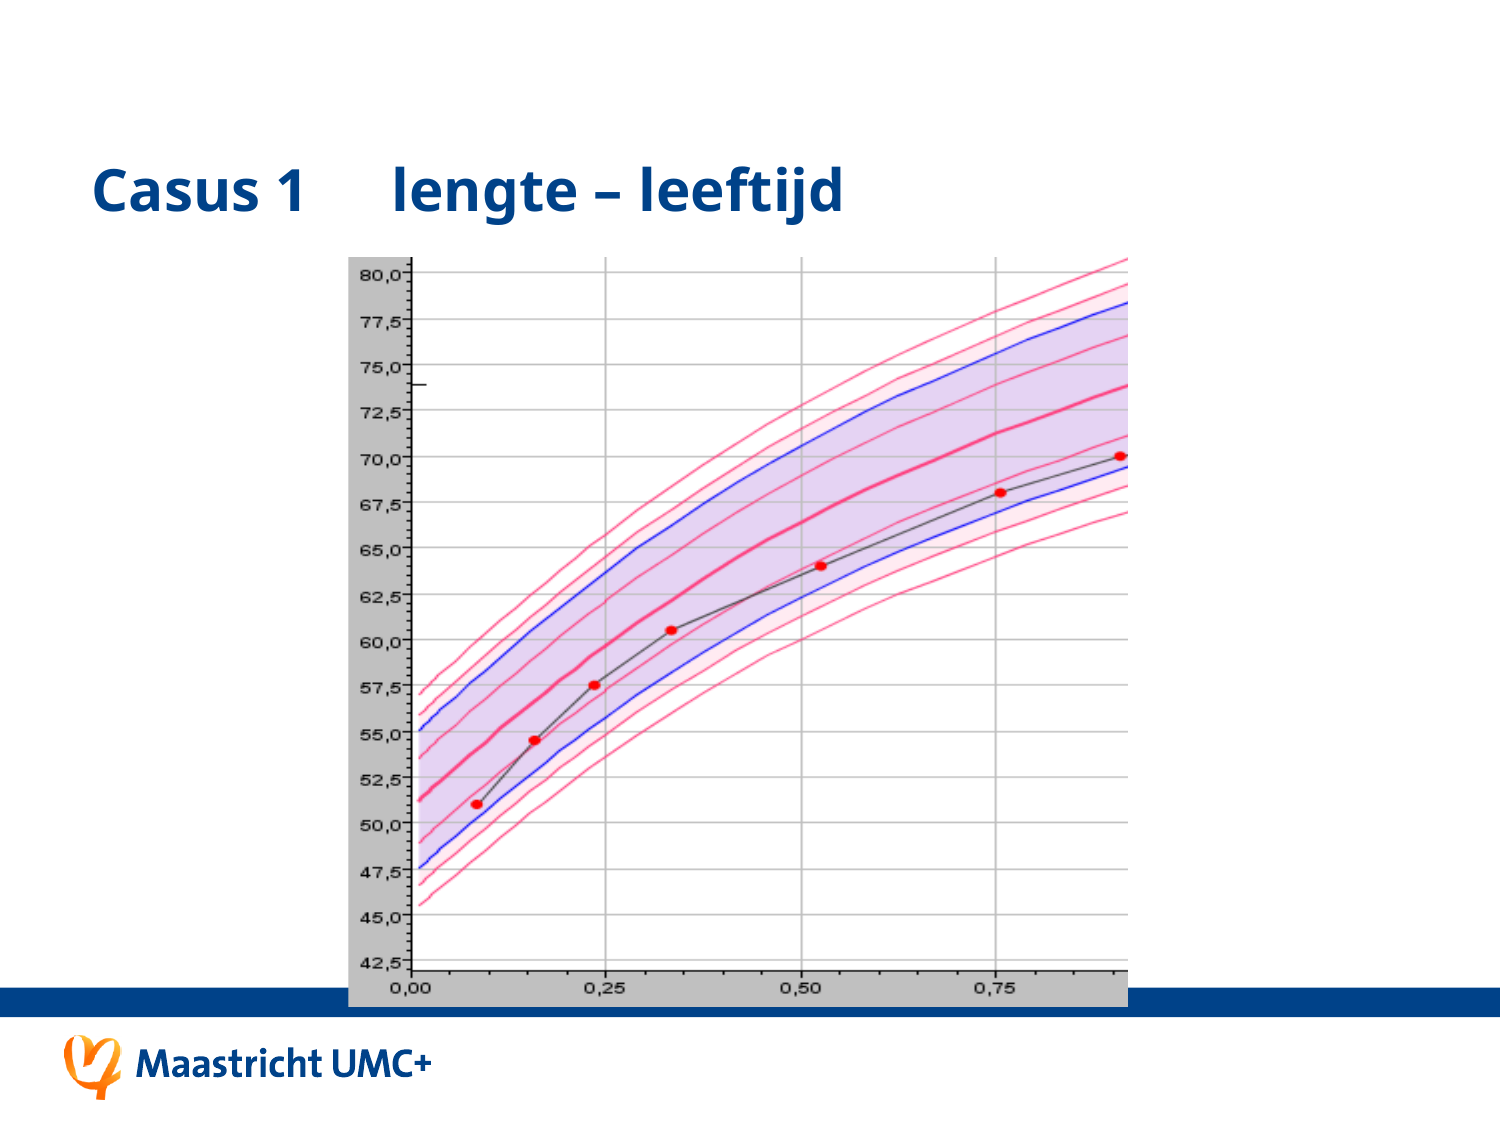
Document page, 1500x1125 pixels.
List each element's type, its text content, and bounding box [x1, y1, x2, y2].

picture [64, 1034, 122, 1100]
title Casus 1 lengte – leeftijd [76, 42, 1427, 231]
picture [348, 257, 1129, 1007]
